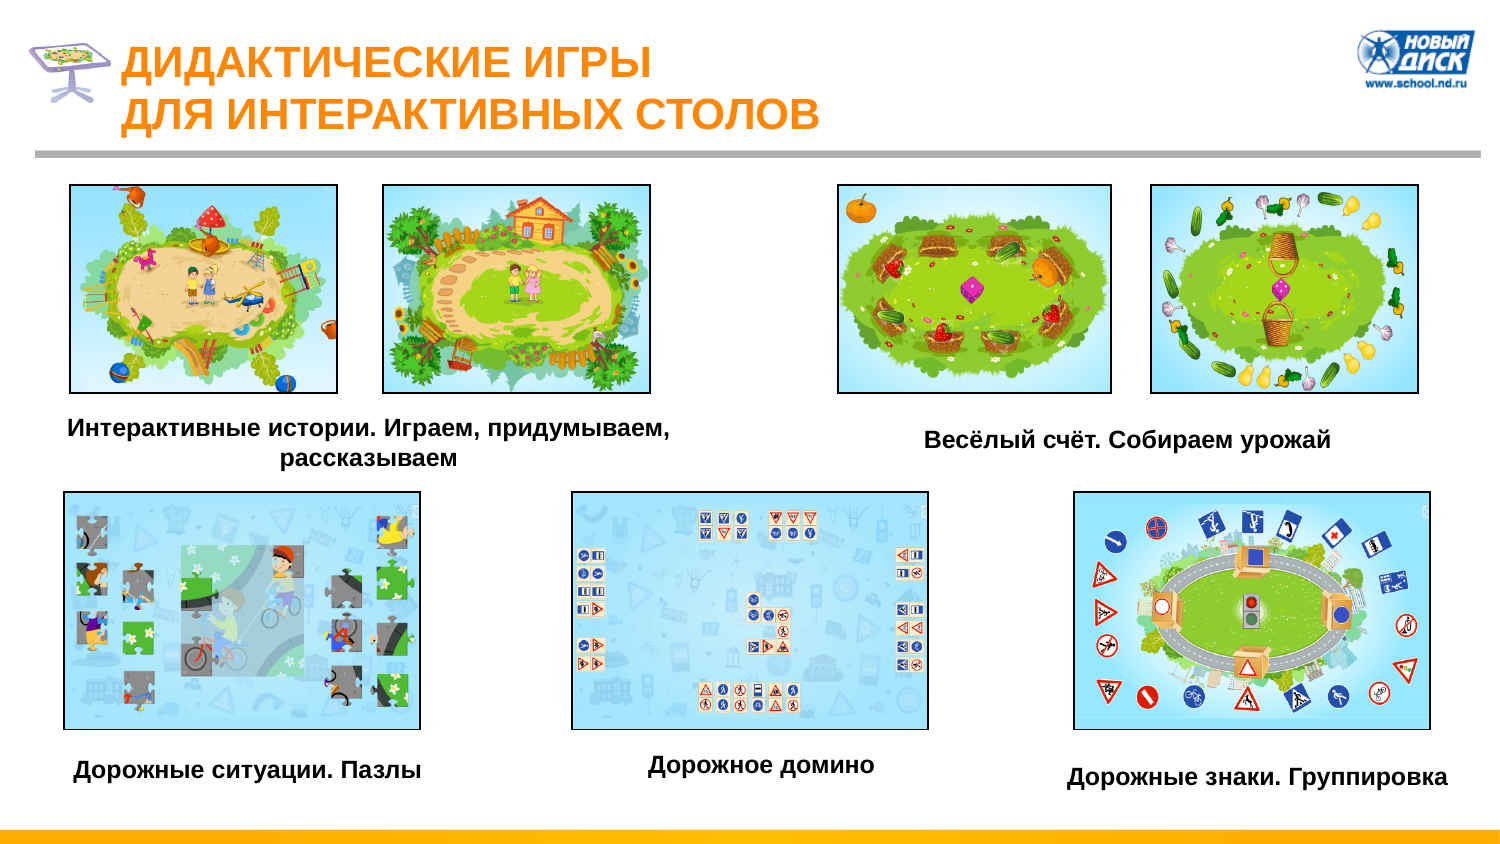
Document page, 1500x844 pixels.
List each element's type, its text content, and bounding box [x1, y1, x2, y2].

picture [1151, 185, 1418, 393]
picture [29, 43, 111, 103]
picture [1074, 492, 1430, 730]
text_box Весёлый счёт. Собираем урожай [832, 415, 1424, 461]
picture [572, 492, 928, 730]
text_box ДИДАКТИЧЕСКИЕ ИГРЫ ДЛЯ ИНТЕРАКТИВНЫХ СТОЛОВ [106, 25, 1473, 146]
text_box Дорожные знаки. Группировка [962, 752, 1500, 798]
picture [70, 185, 337, 393]
picture [35, 149, 1481, 158]
picture [838, 185, 1111, 393]
picture [383, 185, 650, 393]
text_box Дорожное домино [466, 740, 1058, 786]
text_box Дорожные ситуации. Пазлы [0, 746, 544, 792]
picture [64, 492, 420, 730]
picture [1336, 0, 1500, 100]
text_box Интерактивные истории. Играем, придумываем, рассказываем [23, 404, 715, 479]
picture [0, 828, 1500, 844]
